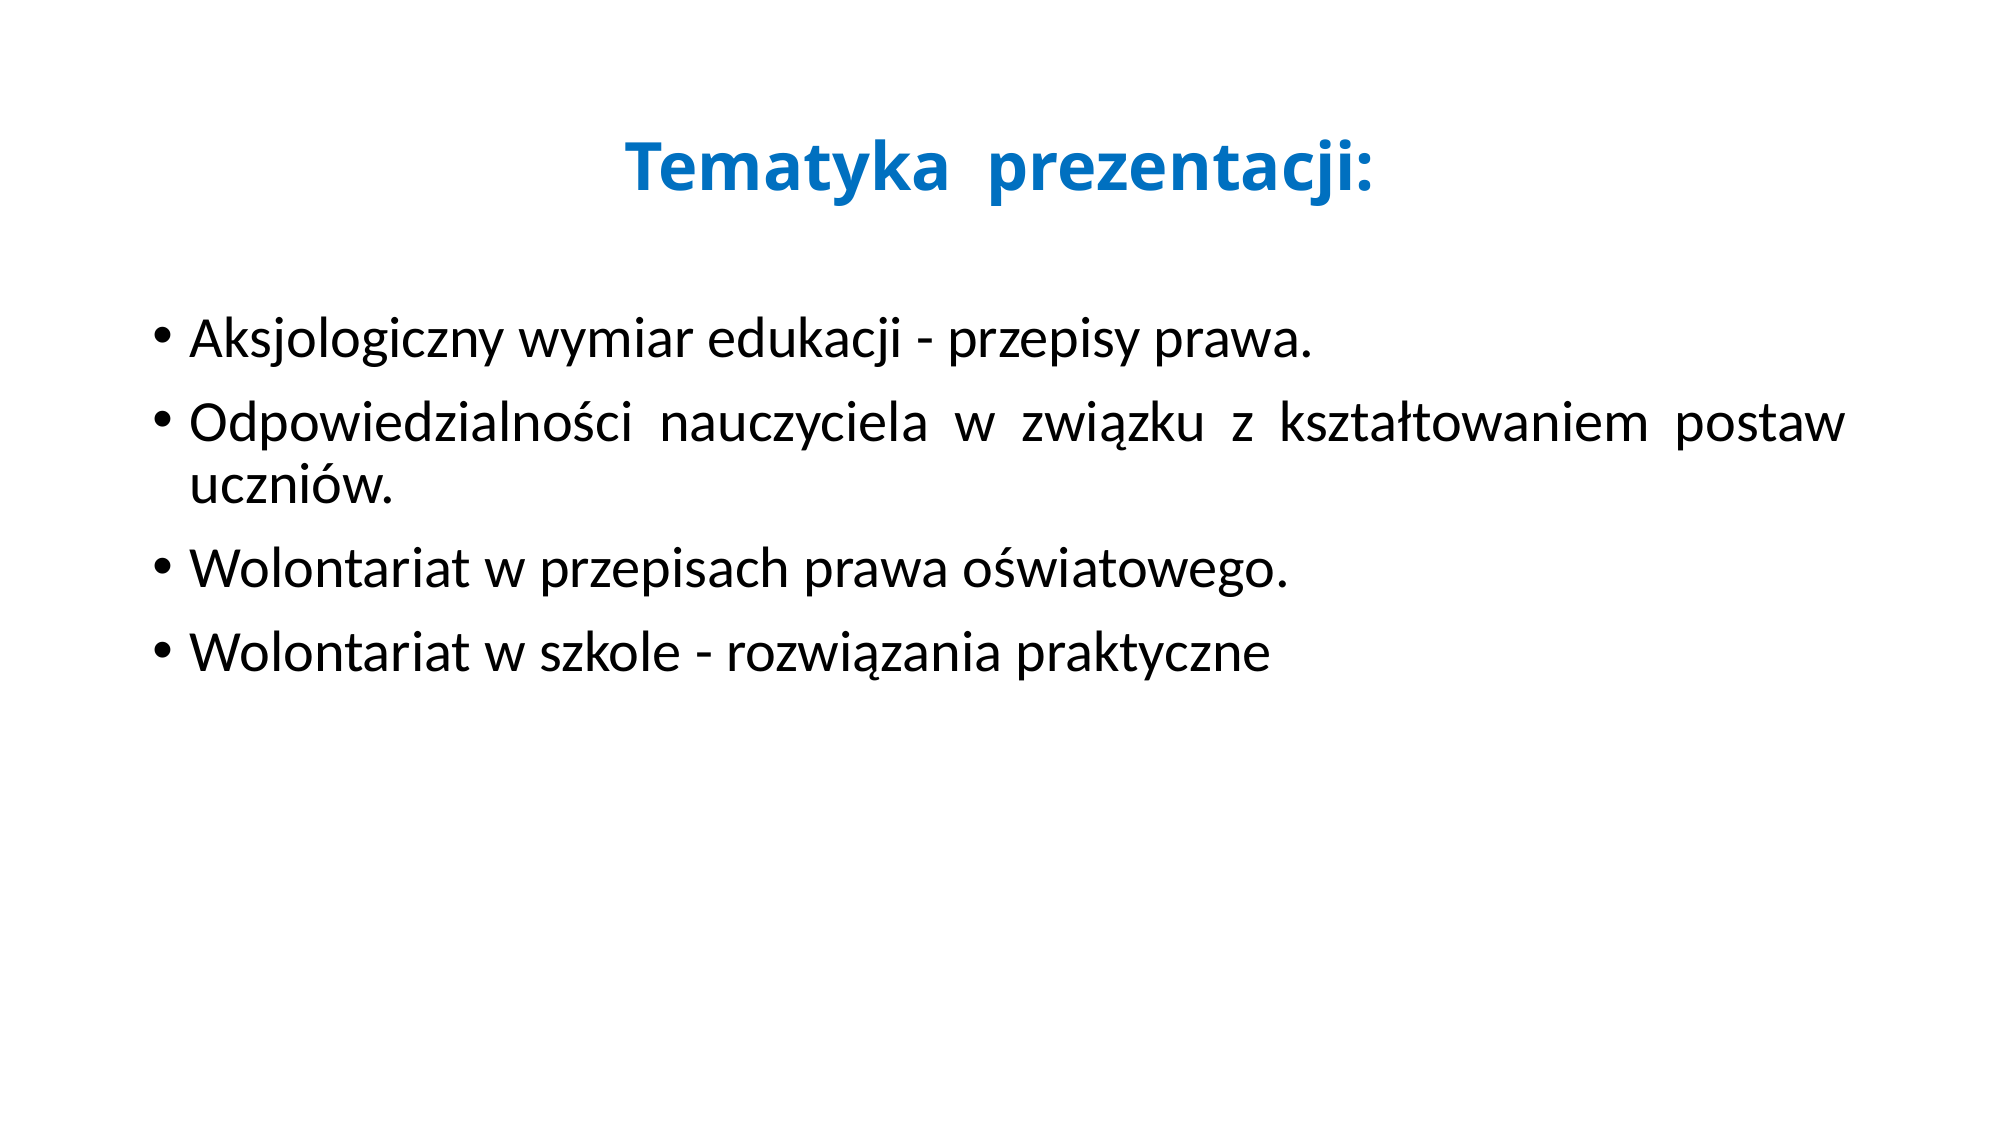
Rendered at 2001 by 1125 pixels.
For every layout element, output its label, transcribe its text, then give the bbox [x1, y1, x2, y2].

title Tematyka prezentacji: [137, 59, 1863, 278]
list Aksjologiczny wymiar edukacji - przepisy prawa. Odpowiedzialności nauczyciela w związku z kształtowaniem postaw uczniów. Wolontariat w przepisach prawa oświatowego. Wolontariat w szkole - rozwiązania praktyczne [137, 299, 1863, 1014]
